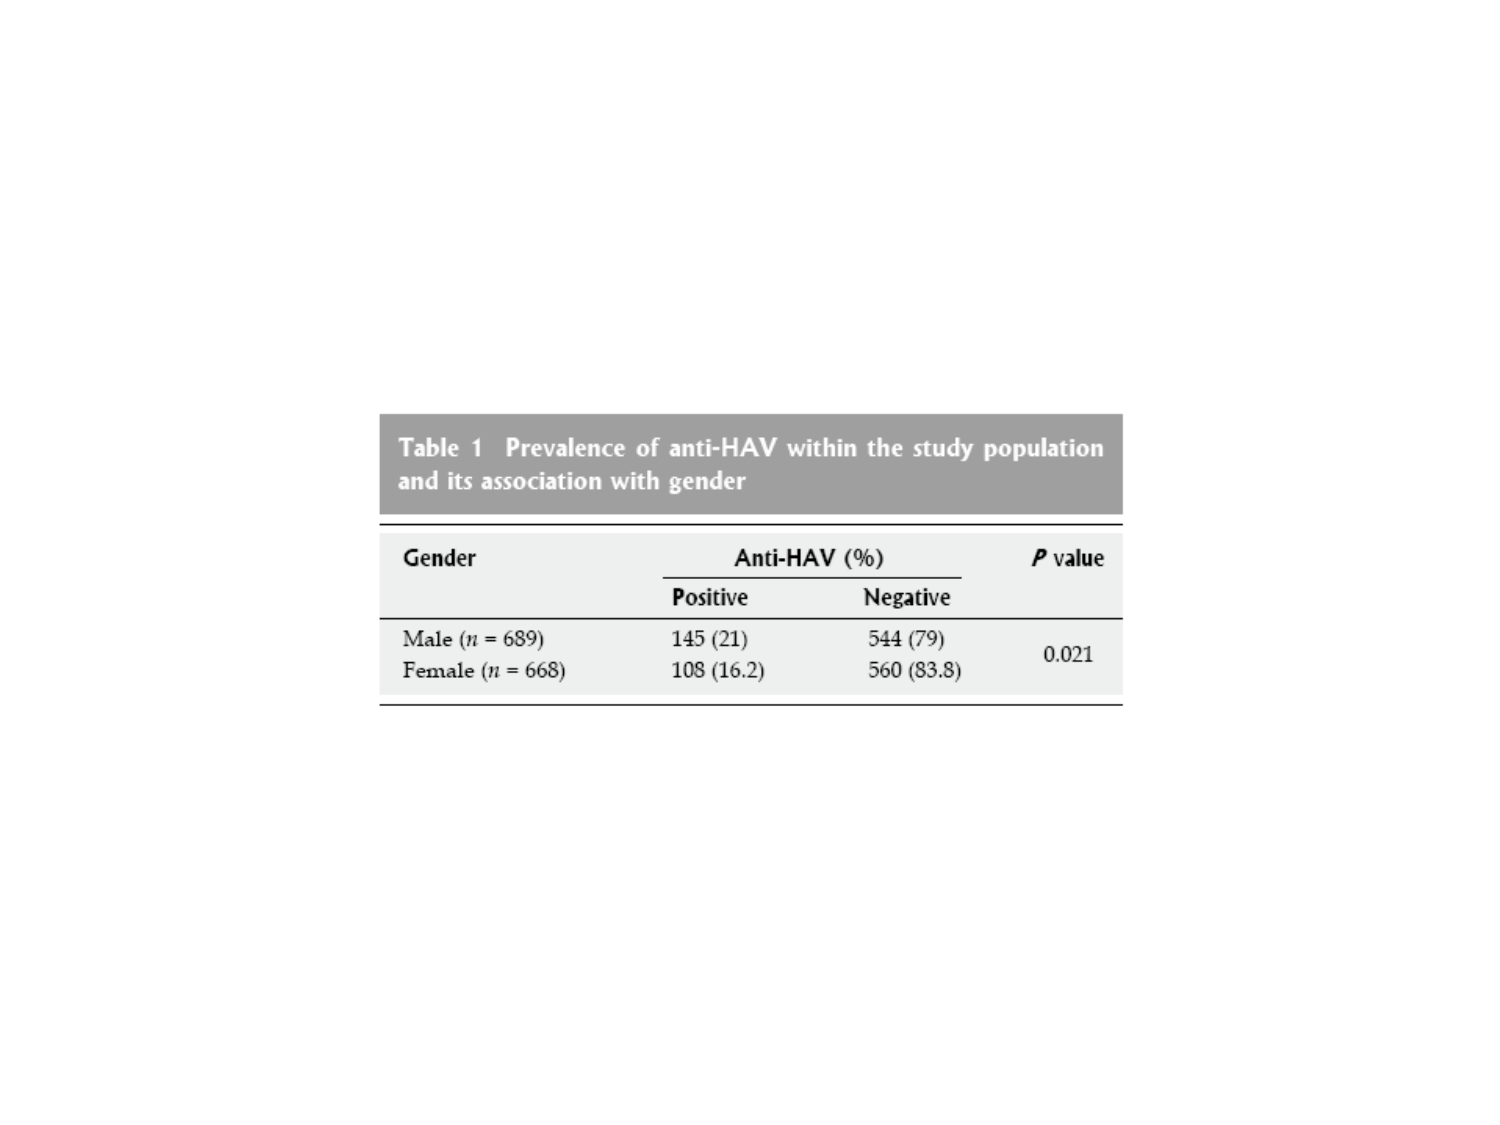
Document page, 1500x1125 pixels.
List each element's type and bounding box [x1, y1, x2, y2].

picture [369, 408, 1131, 717]
